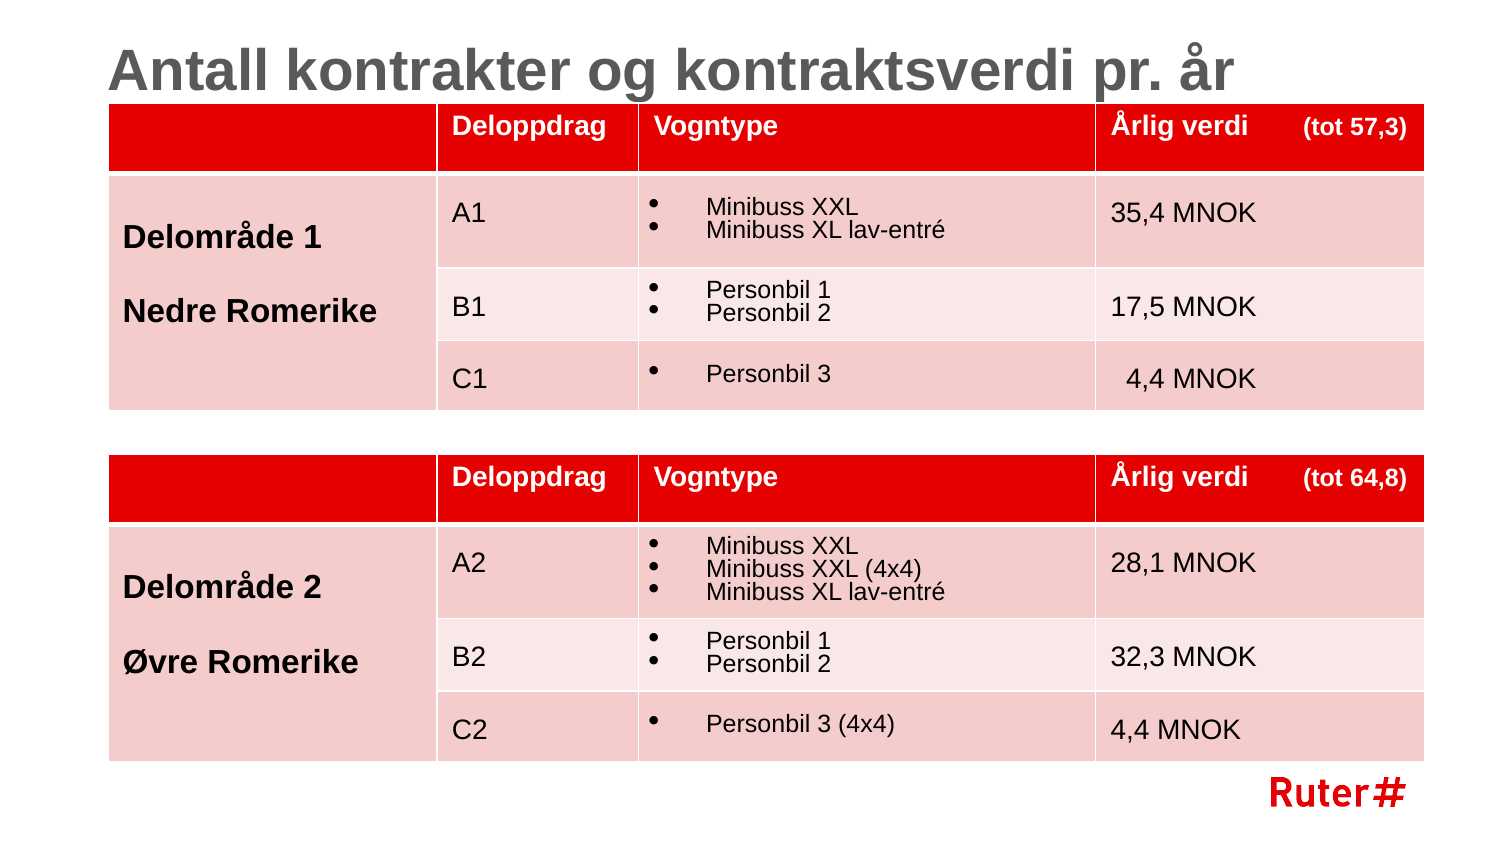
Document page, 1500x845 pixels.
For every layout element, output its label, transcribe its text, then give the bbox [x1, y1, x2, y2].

table_cell 17,5 MNOK [1096, 269, 1424, 340]
table_cell Delområde 1 Nedre Romerike [109, 176, 436, 410]
table_cell C2 [438, 692, 638, 761]
table_cell 28,1 MNOK [1096, 527, 1424, 618]
table_cell 32,3 MNOK [1096, 619, 1424, 690]
table_header Deloppdrag [438, 104, 638, 171]
table_cell 4,4 MNOK [1096, 341, 1424, 410]
table_cell Minibuss XXL Minibuss XXL (4x4) Minibuss XL lav-entré [639, 527, 1095, 618]
table_header [109, 104, 436, 171]
table_cell 35,4 MNOK [1096, 176, 1424, 267]
title Antall kontrakter og kontraktsverdi pr. år [107, 32, 1417, 102]
table_cell A2 [438, 527, 638, 618]
table_cell B1 [438, 269, 638, 340]
table_cell C1 [438, 341, 638, 410]
table_header Deloppdrag [438, 455, 638, 522]
table_cell Personbil 3 [639, 341, 1095, 410]
picture [1271, 777, 1406, 807]
table_cell Personbil 1 Personbil 2 [639, 269, 1095, 340]
table_cell 4,4 MNOK [1096, 692, 1424, 761]
table_header Årlig verdi (tot 64,8) [1096, 455, 1424, 522]
table_header Vogntype [639, 455, 1095, 522]
table_header [109, 455, 436, 522]
table_cell Minibuss XXL Minibuss XL lav-entré [639, 176, 1095, 267]
table_cell A1 [438, 176, 638, 267]
table_cell B2 [438, 619, 638, 690]
table_cell Personbil 1 Personbil 2 [639, 619, 1095, 690]
table_cell Delområde 2 Øvre Romerike [109, 527, 436, 761]
table_header Årlig verdi (tot 57,3) [1096, 104, 1424, 171]
table_header Vogntype [639, 104, 1095, 171]
table_cell Personbil 3 (4x4) [639, 692, 1095, 761]
